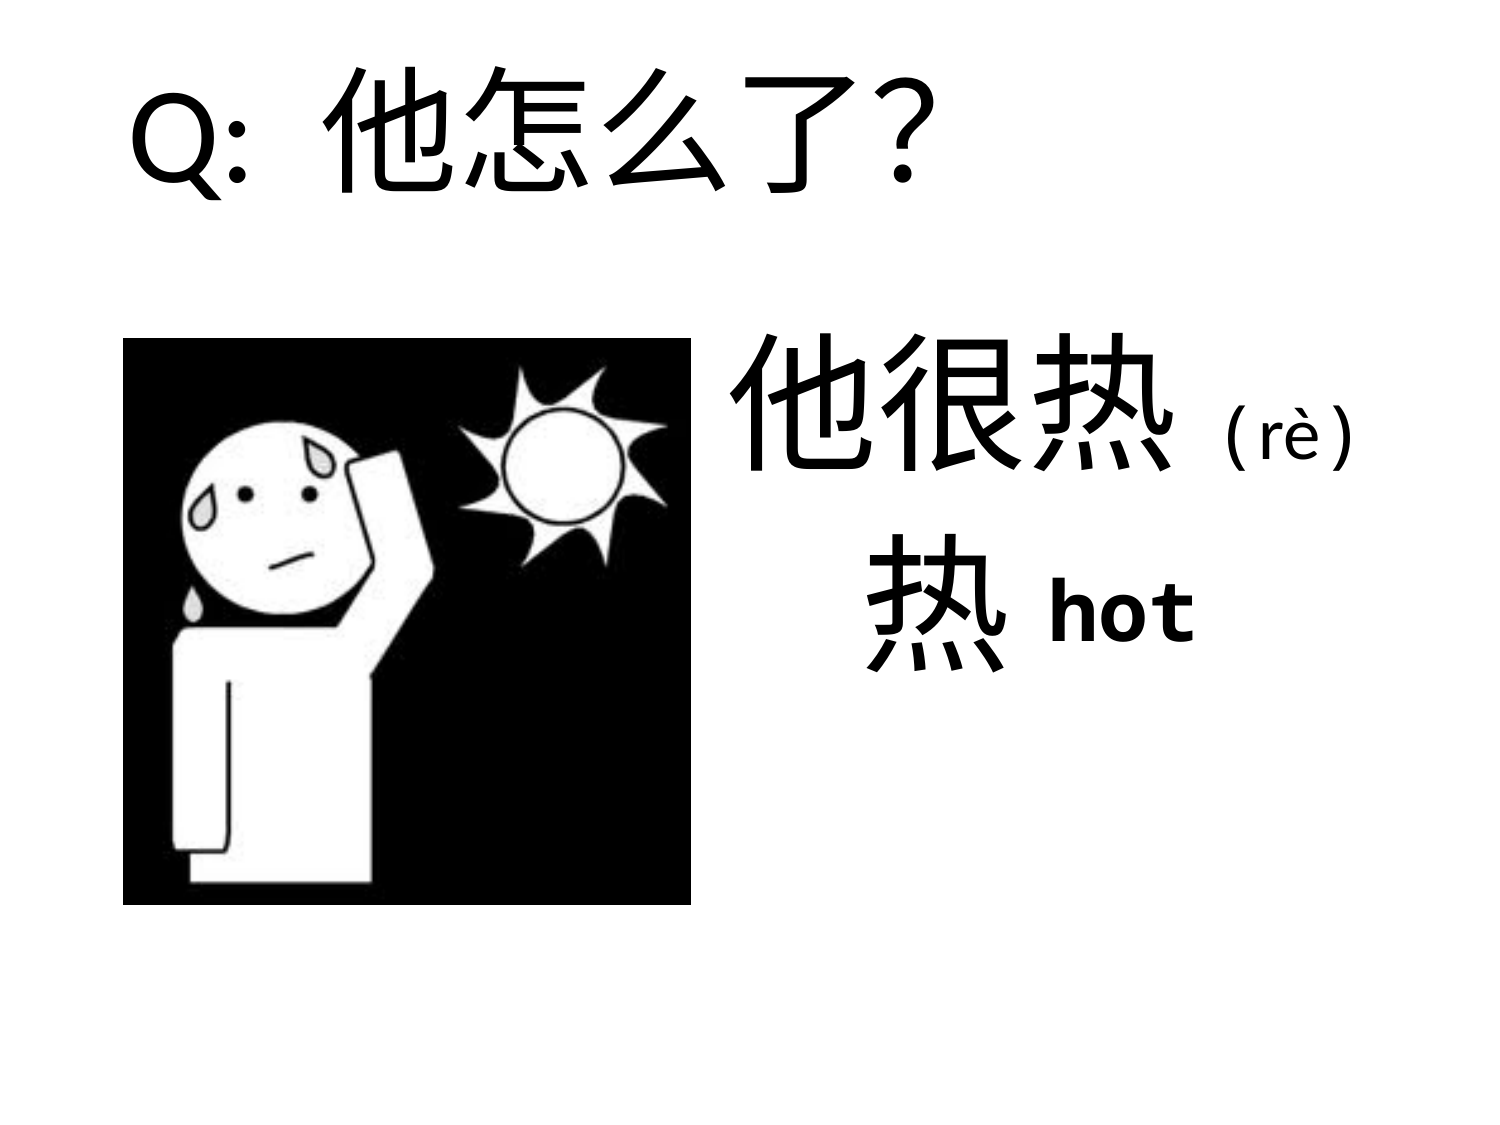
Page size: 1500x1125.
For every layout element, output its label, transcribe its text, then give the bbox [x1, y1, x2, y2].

text_box Q: 他怎么了？ [112, 37, 1500, 378]
text_box hot [1033, 550, 1500, 666]
text_box 热 [845, 503, 1026, 699]
text_box 他很热(rè) [712, 302, 1500, 858]
picture [123, 337, 692, 906]
